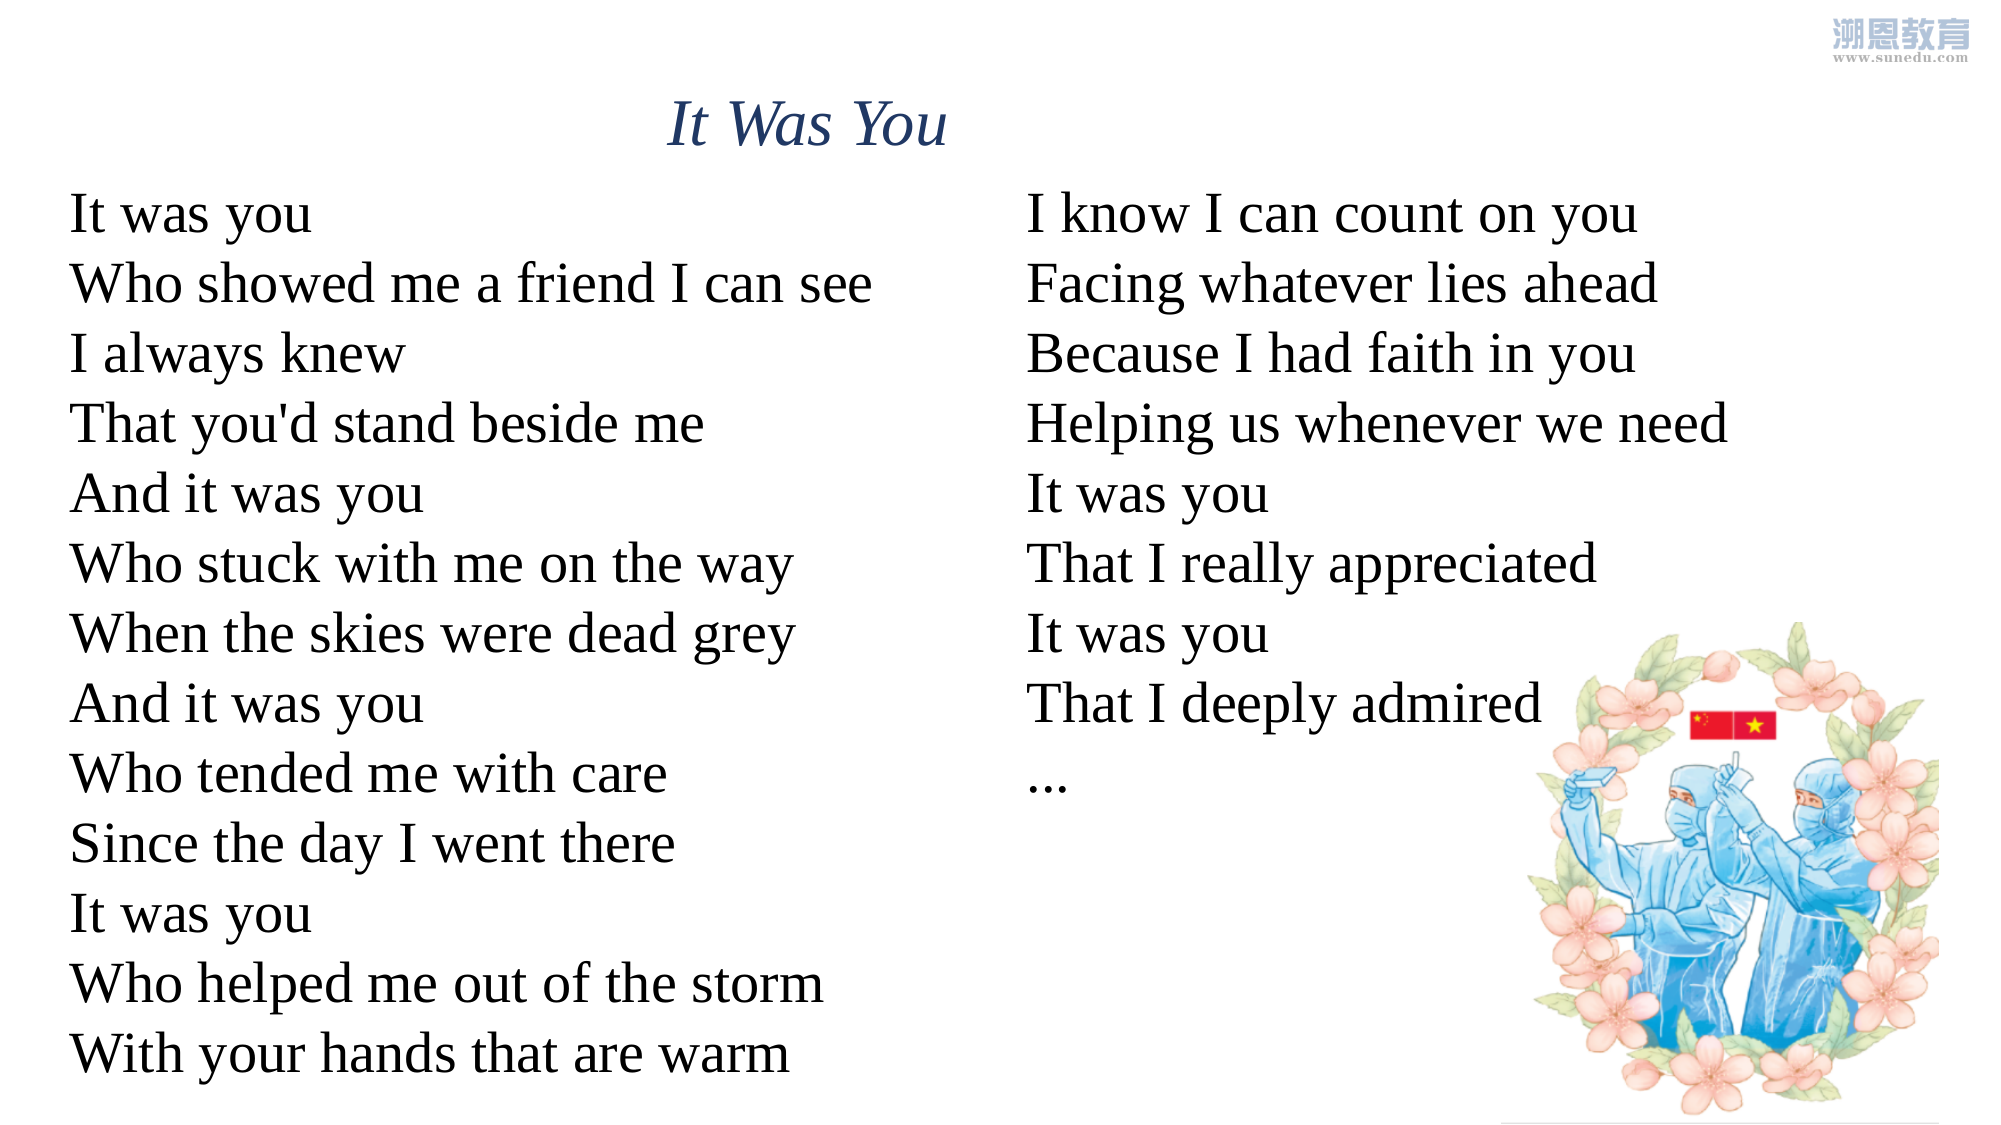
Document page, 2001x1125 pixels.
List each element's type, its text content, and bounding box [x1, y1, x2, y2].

text_box I know I can count on you Facing whatever lies ahead Because I had faith in you Helping us whenever we need It was you That I really appreciated It was you That I deeply admired ... [1011, 166, 2000, 812]
picture [1832, 17, 1969, 62]
picture [1501, 622, 1939, 1125]
text_box It Was You [652, 71, 1121, 166]
text_box It was you Who showed me a friend I can see I always knew That you'd stand beside me And it was you Who stuck with me on the way When the skies were dead grey And it was you Who tended me with care Since the day I went there It was you Who helped me out of the storm With your hands that are warm [55, 166, 1058, 1125]
